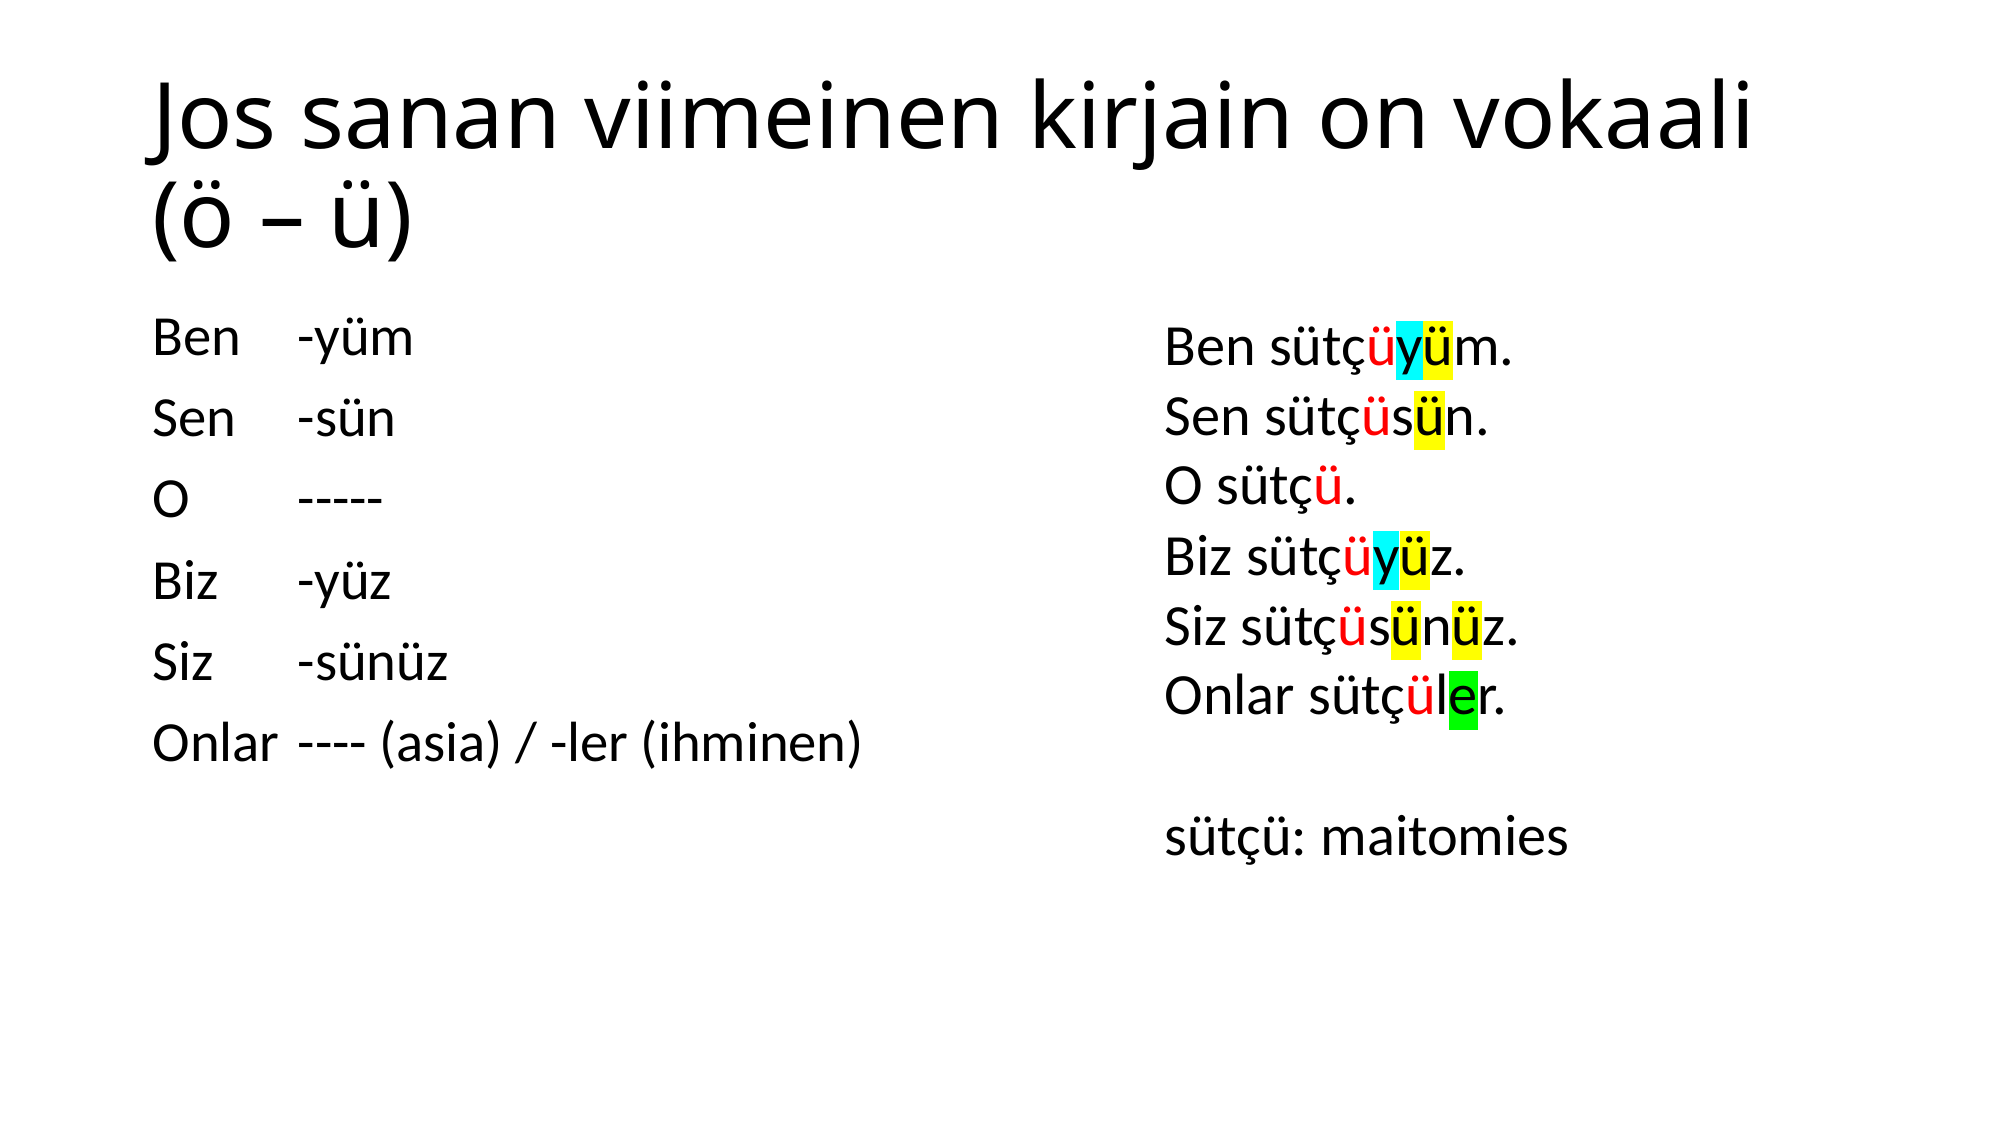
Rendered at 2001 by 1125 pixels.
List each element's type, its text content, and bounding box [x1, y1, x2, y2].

text_box Ben sütçüyüm. Sen sütçüsün. O sütçü. Biz sütçüyüz. Siz sütçüsünüz. Onlar sütçüler. sütçü: maitomies [1149, 299, 1877, 874]
title Jos sanan viimeinen kirjain on vokaali (ö – ü) [137, 59, 1863, 278]
list Ben -yüm Sen -sün O ----- Biz -yüz Siz -sünüz Onlar ---- (asia) / -ler (ihminen) [137, 299, 1221, 1014]
